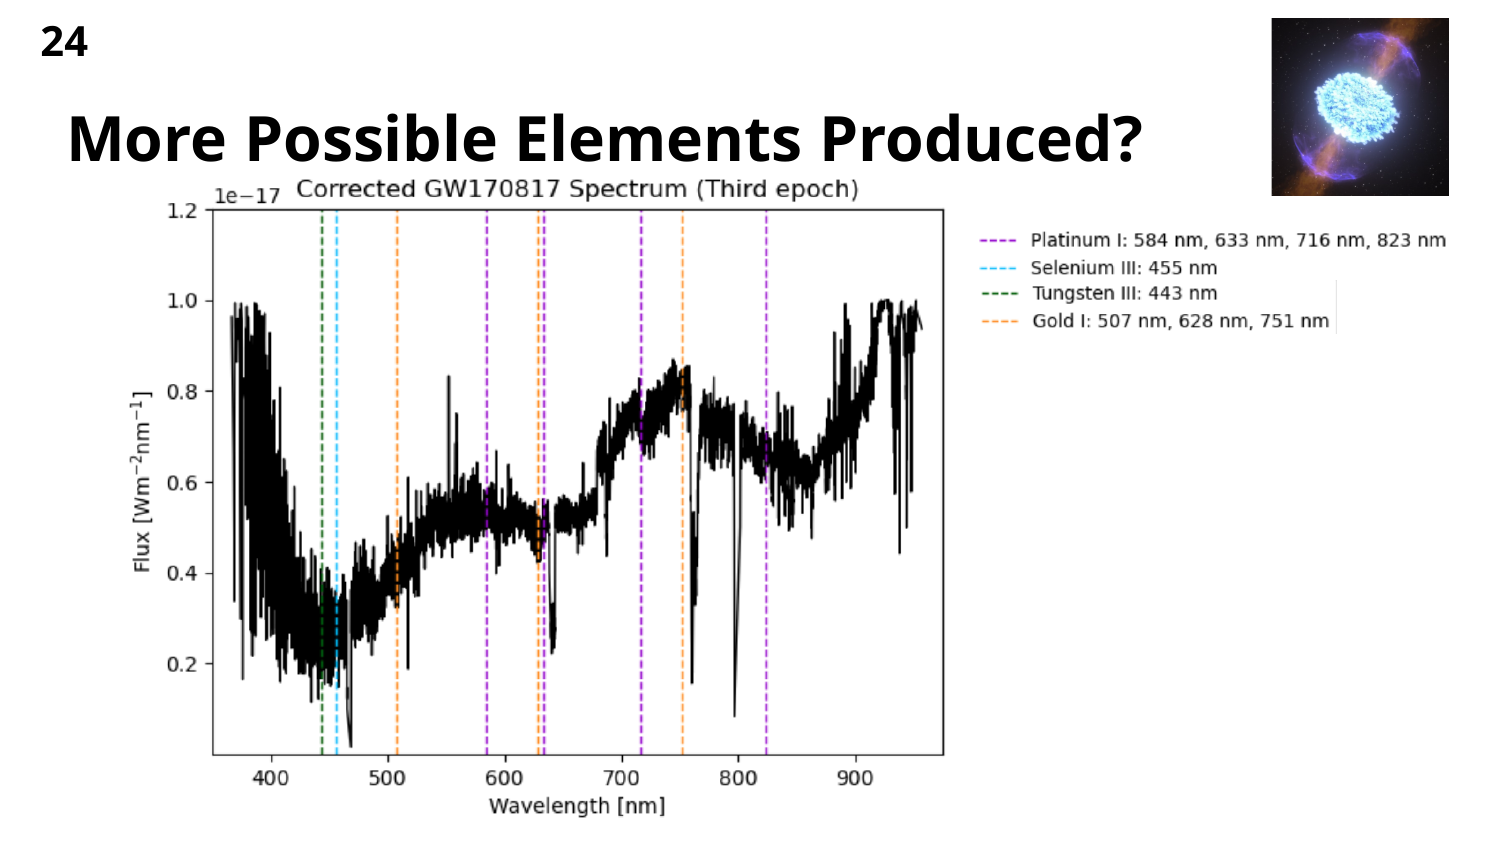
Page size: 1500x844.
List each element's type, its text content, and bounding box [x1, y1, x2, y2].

picture [84, 166, 960, 823]
picture [979, 227, 1457, 334]
title More Possible Elements Produced? [51, 72, 1266, 167]
picture [1271, 18, 1450, 196]
text_box 24 [25, 0, 111, 73]
